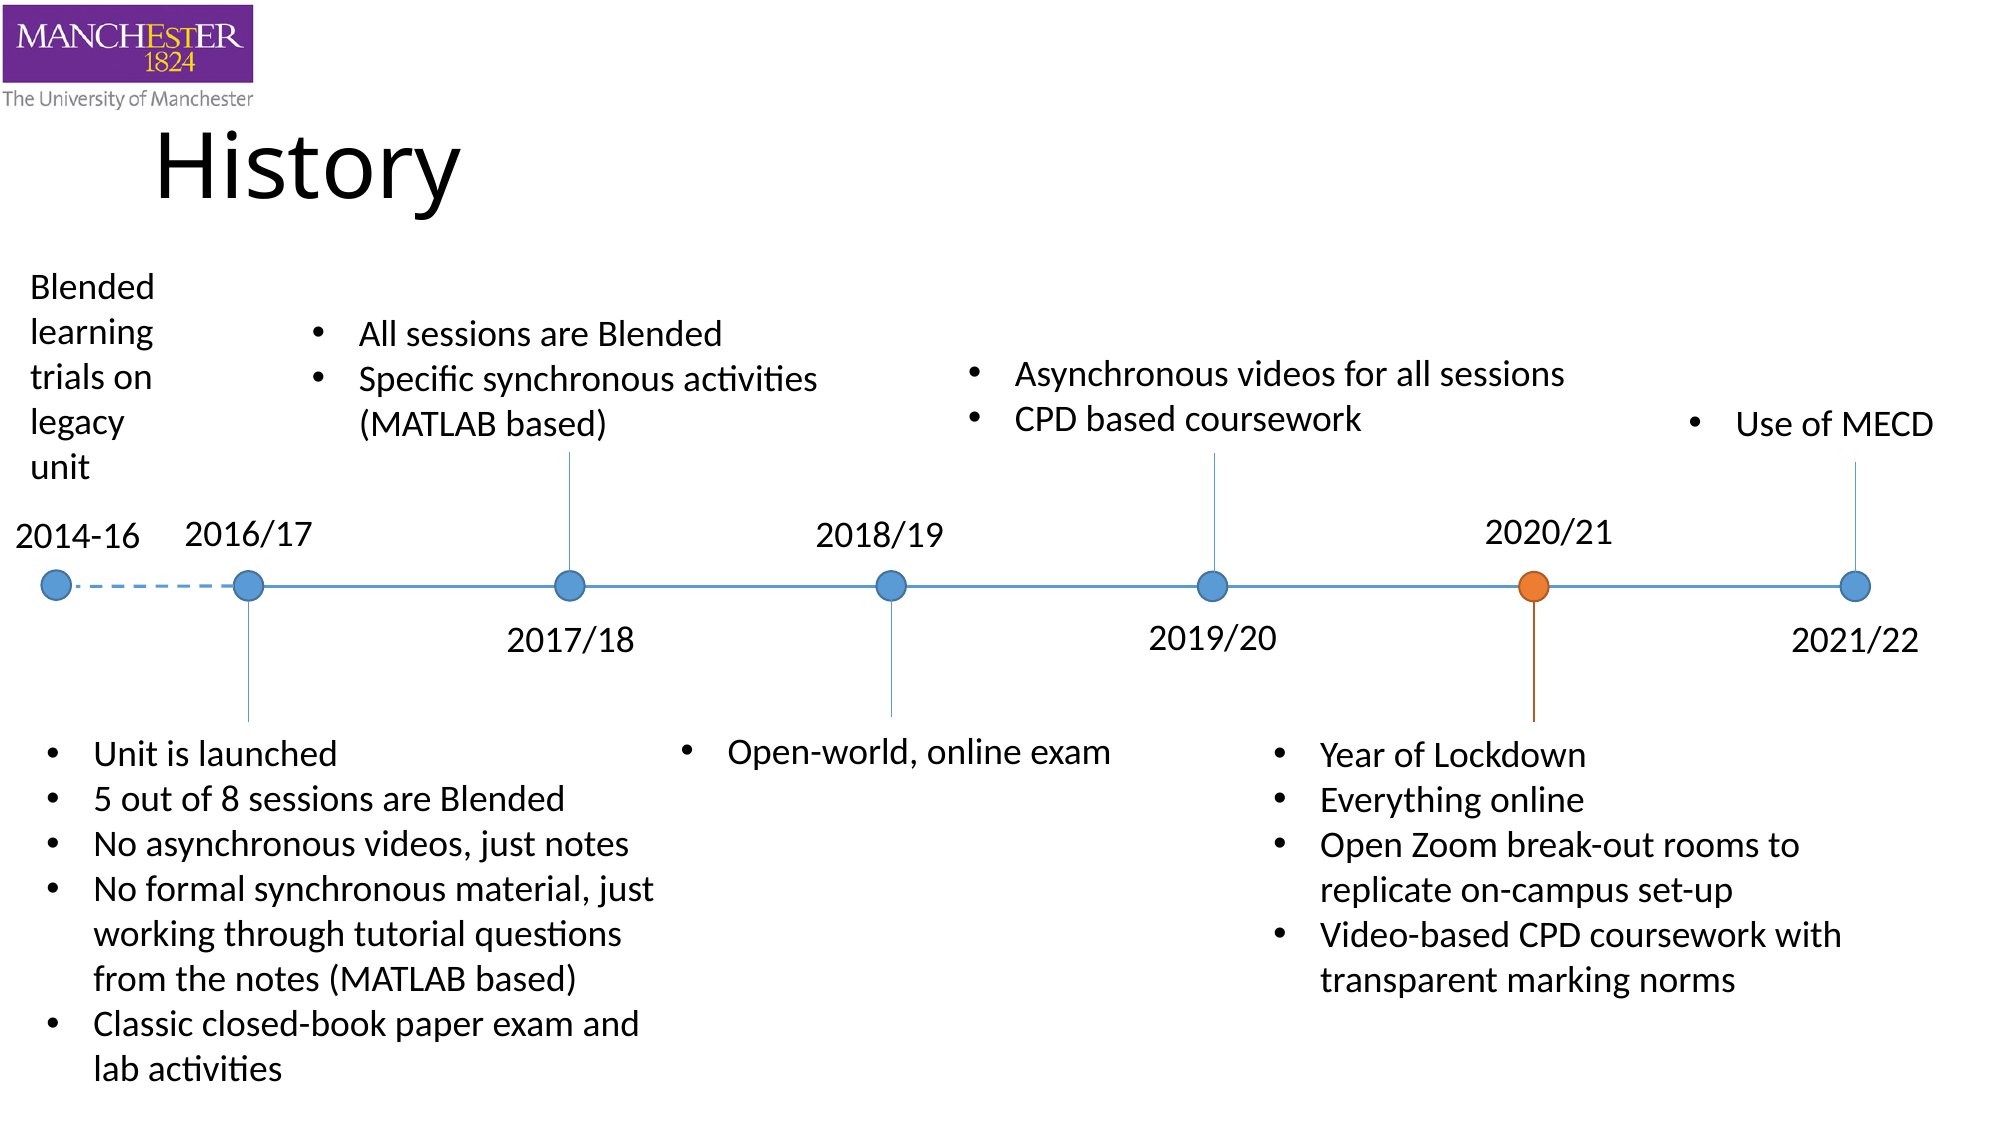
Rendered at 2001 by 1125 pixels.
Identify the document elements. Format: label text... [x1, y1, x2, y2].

text_box 2020/21 [1463, 499, 1635, 560]
text_box [1518, 570, 1550, 586]
text_box 2019/20 [1126, 605, 1299, 666]
text_box Unit is launched 5 out of 8 sessions are Blended No asynchronous videos, just notes No formal synchronous material, just working through tutorial questions from the notes (MATLAB based) Classic closed-book paper exam and lab activities [31, 722, 700, 1097]
text_box [875, 570, 908, 586]
text_box [554, 587, 586, 602]
text_box Open-world, online exam [665, 719, 1335, 779]
text_box [554, 570, 586, 586]
text_box 2014-16 [0, 503, 164, 564]
text_box [875, 587, 907, 602]
text_box 2016/17 [162, 501, 335, 562]
text_box [1196, 587, 1229, 603]
text_box All sessions are Blended Specific synchronous activities (MATLAB based) [297, 301, 966, 452]
text_box Year of Lockdown Everything online Open Zoom break-out rooms to replicate on-campus set-up Video-based CPD coursework with transparent marking norms [1258, 722, 1871, 1008]
text_box Asynchronous videos for all sessions CPD based coursework [953, 341, 1622, 447]
text_box 2021/22 [1769, 607, 1941, 668]
text_box [1839, 570, 1872, 603]
text_box [1518, 587, 1550, 603]
text_box Blended learning trials on legacy unit [15, 254, 187, 494]
title History [137, 59, 1863, 278]
text_box Use of MECD [1674, 391, 2000, 452]
text_box 2018/19 [793, 502, 966, 563]
text_box [232, 570, 265, 602]
text_box 2017/18 [485, 607, 657, 668]
picture [0, 0, 258, 110]
text_box [1196, 570, 1229, 586]
text_box [40, 569, 73, 601]
